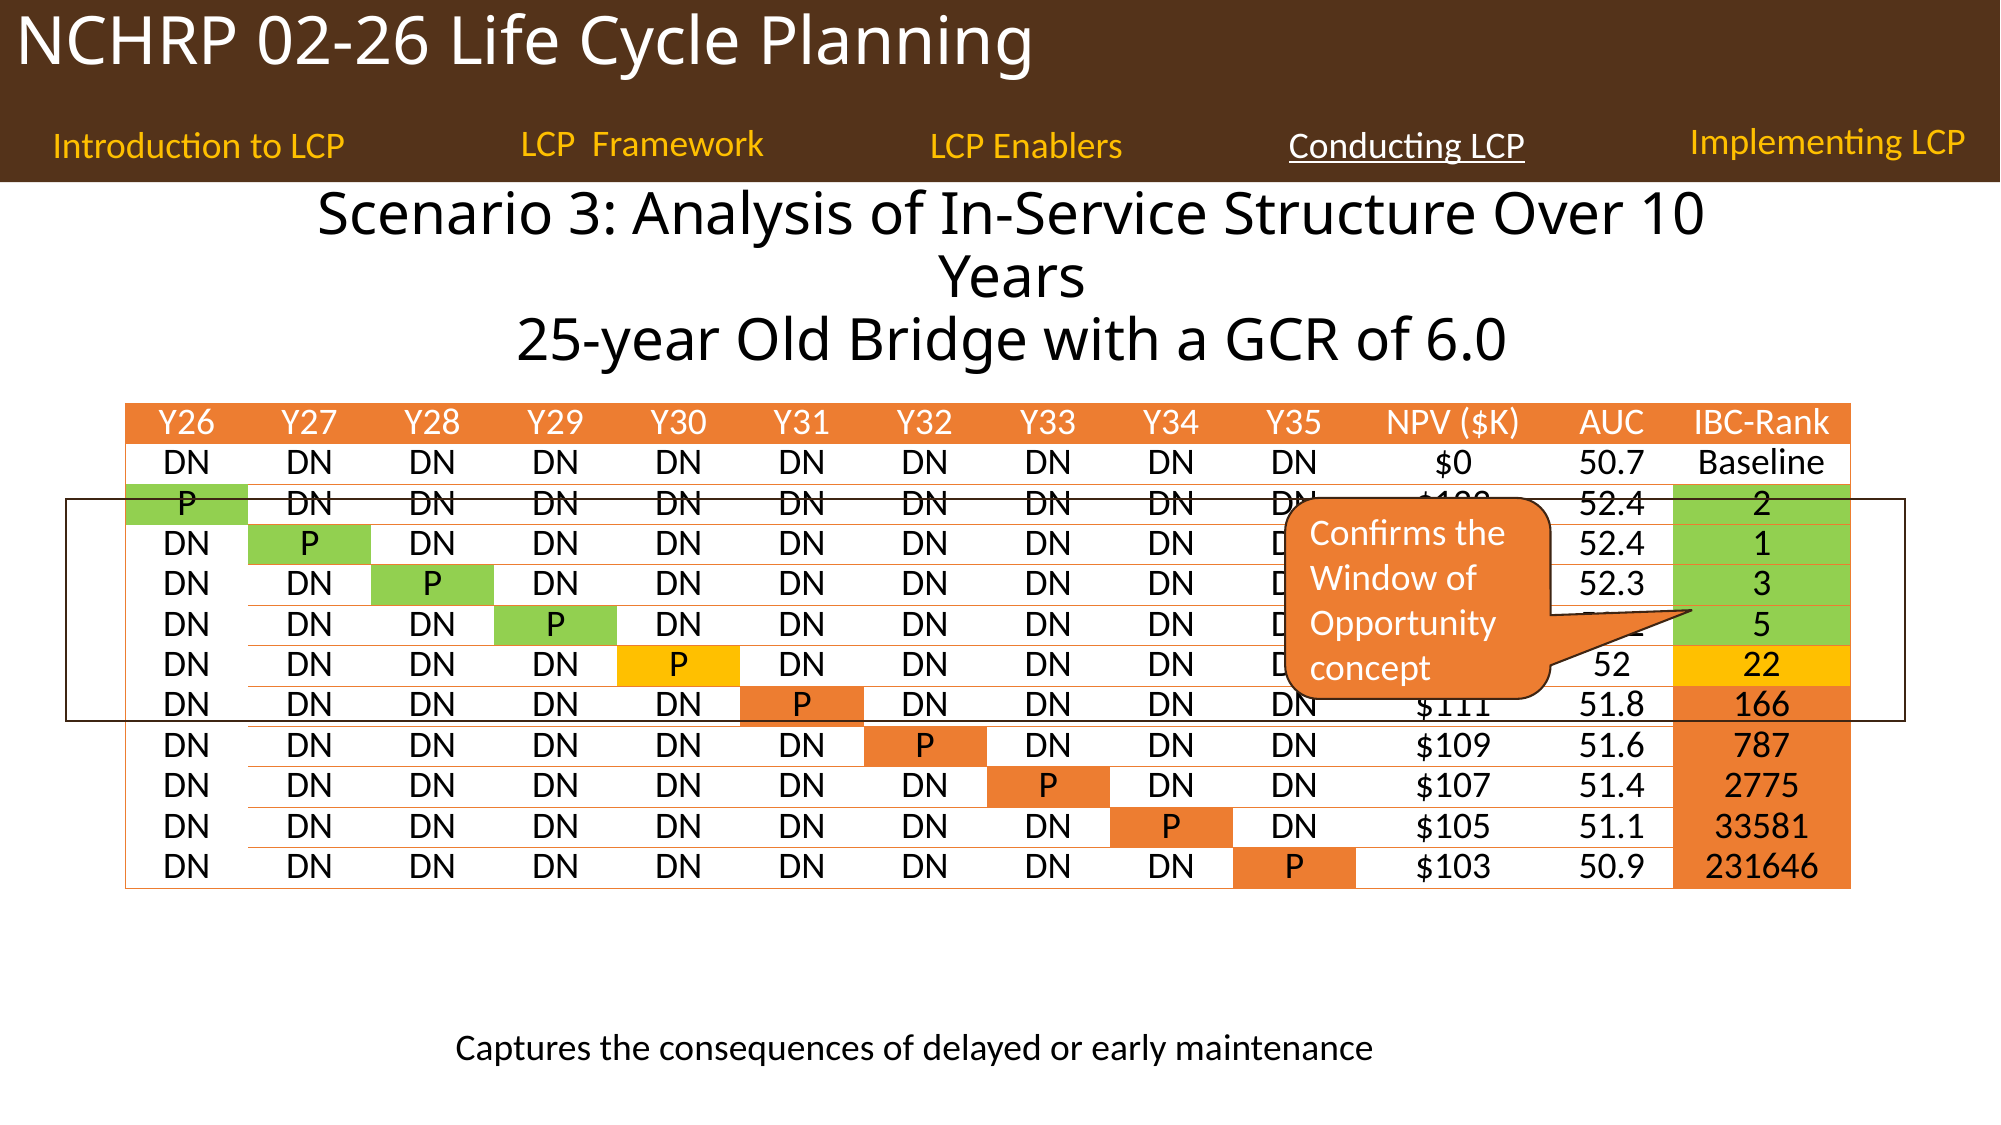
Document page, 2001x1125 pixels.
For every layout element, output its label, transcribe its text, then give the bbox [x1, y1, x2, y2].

table_cell DN [1110, 727, 1233, 766]
table_cell DN [864, 808, 987, 847]
table_cell DN [864, 848, 987, 888]
table_cell $111 [1356, 722, 1550, 726]
table_cell DN [126, 726, 248, 767]
table_cell DN [1233, 727, 1356, 766]
table_cell 51.6 [1550, 727, 1673, 766]
table_cell DN [987, 808, 1110, 847]
table_cell DN [1110, 485, 1233, 498]
text_box Captures the consequences of delayed or early maintenance [440, 1015, 1454, 1076]
table_cell DN [740, 444, 864, 484]
table_header Y30 [617, 404, 740, 443]
table_cell DN [126, 767, 248, 807]
table_cell DN [740, 848, 864, 888]
table_header AUC [1550, 404, 1673, 443]
text_box [65, 498, 1906, 722]
table_header Y27 [248, 404, 371, 443]
table_cell DN [494, 722, 617, 726]
table_cell DN [494, 444, 617, 484]
table_cell 51.8 [1550, 722, 1673, 726]
table_cell DN [126, 848, 248, 888]
table_cell DN [371, 722, 494, 726]
table_cell Baseline [1673, 444, 1850, 484]
table_cell DN [248, 444, 371, 484]
table_cell $107 [1356, 767, 1550, 807]
table_cell DN [1233, 485, 1356, 498]
table_cell 52.4 [1550, 485, 1673, 498]
table_cell DN [740, 485, 864, 498]
table_cell DN [987, 727, 1110, 766]
table_header IBC-Rank [1673, 404, 1850, 443]
table_cell DN [1110, 848, 1233, 888]
table_cell DN [371, 485, 494, 498]
table_cell $103 [1356, 848, 1550, 888]
table_cell DN [248, 727, 371, 766]
table_cell 51.1 [1550, 808, 1673, 847]
table_cell P [864, 727, 987, 766]
table_cell DN [617, 727, 740, 766]
table_cell DN [617, 808, 740, 847]
table_cell DN [248, 722, 371, 726]
table_cell DN [617, 848, 740, 888]
table_cell DN [494, 485, 617, 498]
table_cell DN [1110, 722, 1233, 726]
table_cell DN [617, 722, 740, 726]
table_cell DN [126, 722, 248, 726]
table_header Y33 [987, 404, 1110, 443]
table_cell 231646 [1673, 848, 1850, 888]
table_cell DN [987, 848, 1110, 888]
table_cell DN [617, 444, 740, 484]
table_cell DN [494, 767, 617, 807]
table_cell DN [864, 722, 987, 726]
table_cell DN [371, 727, 494, 766]
table_cell DN [371, 767, 494, 807]
title Scenario 3: Analysis of In-Service Structure Over 10 Years 25-year Old Bridge with a GCR of 6.0 [253, 230, 1771, 326]
table_cell DN [864, 767, 987, 807]
text_box Confirms the Window of Opportunity concept [1284, 496, 1693, 700]
table_cell DN [248, 848, 371, 888]
table_cell DN [371, 848, 494, 888]
table_cell DN [126, 807, 248, 848]
table_cell 2 [1673, 485, 1850, 498]
table_cell DN [371, 444, 494, 484]
table_cell DN [494, 727, 617, 766]
table_header Y35 [1233, 404, 1356, 443]
table_cell $109 [1356, 727, 1550, 766]
table_cell DN [1110, 767, 1233, 807]
table_cell $0 [1356, 444, 1550, 484]
table_header NPV ($K) [1356, 404, 1550, 443]
table_cell DN [740, 808, 864, 847]
table_cell P [126, 484, 248, 498]
table_cell P [1233, 848, 1356, 888]
table_cell DN [248, 808, 371, 847]
table_header Y28 [371, 404, 494, 443]
table_cell $105 [1356, 808, 1550, 847]
table_cell $123 [1356, 485, 1550, 498]
table_cell DN [126, 444, 248, 484]
table_cell 166 [1673, 722, 1850, 726]
table_header Y29 [494, 404, 617, 443]
table_cell DN [1233, 722, 1356, 726]
table_cell 2775 [1673, 767, 1850, 807]
table_cell DN [248, 767, 371, 807]
table_cell DN [617, 767, 740, 807]
table_cell DN [987, 444, 1110, 484]
table_cell DN [1233, 808, 1356, 847]
table_header Y26 [126, 404, 248, 444]
table_header Y32 [864, 404, 987, 443]
table_cell 787 [1673, 727, 1850, 766]
table_header Y34 [1110, 404, 1233, 443]
table_cell DN [617, 485, 740, 498]
table_cell DN [371, 808, 494, 847]
table_cell DN [1110, 444, 1233, 484]
table_cell DN [494, 808, 617, 847]
table_cell DN [1233, 767, 1356, 807]
table_cell P [740, 722, 864, 726]
table_cell 51.4 [1550, 767, 1673, 807]
table_header Y31 [740, 404, 864, 443]
table_cell DN [248, 485, 371, 498]
table_cell 50.9 [1550, 848, 1673, 888]
table_cell DN [987, 485, 1110, 498]
table_cell DN [740, 767, 864, 807]
table_cell 50.7 [1550, 444, 1673, 484]
table_cell P [1110, 808, 1233, 847]
table_cell DN [864, 444, 987, 484]
table_cell DN [987, 722, 1110, 726]
table_cell DN [494, 848, 617, 888]
table_cell DN [740, 727, 864, 766]
table_cell 33581 [1673, 808, 1850, 847]
table_cell DN [1233, 444, 1356, 484]
table_cell DN [864, 485, 987, 498]
table_cell P [987, 767, 1110, 807]
